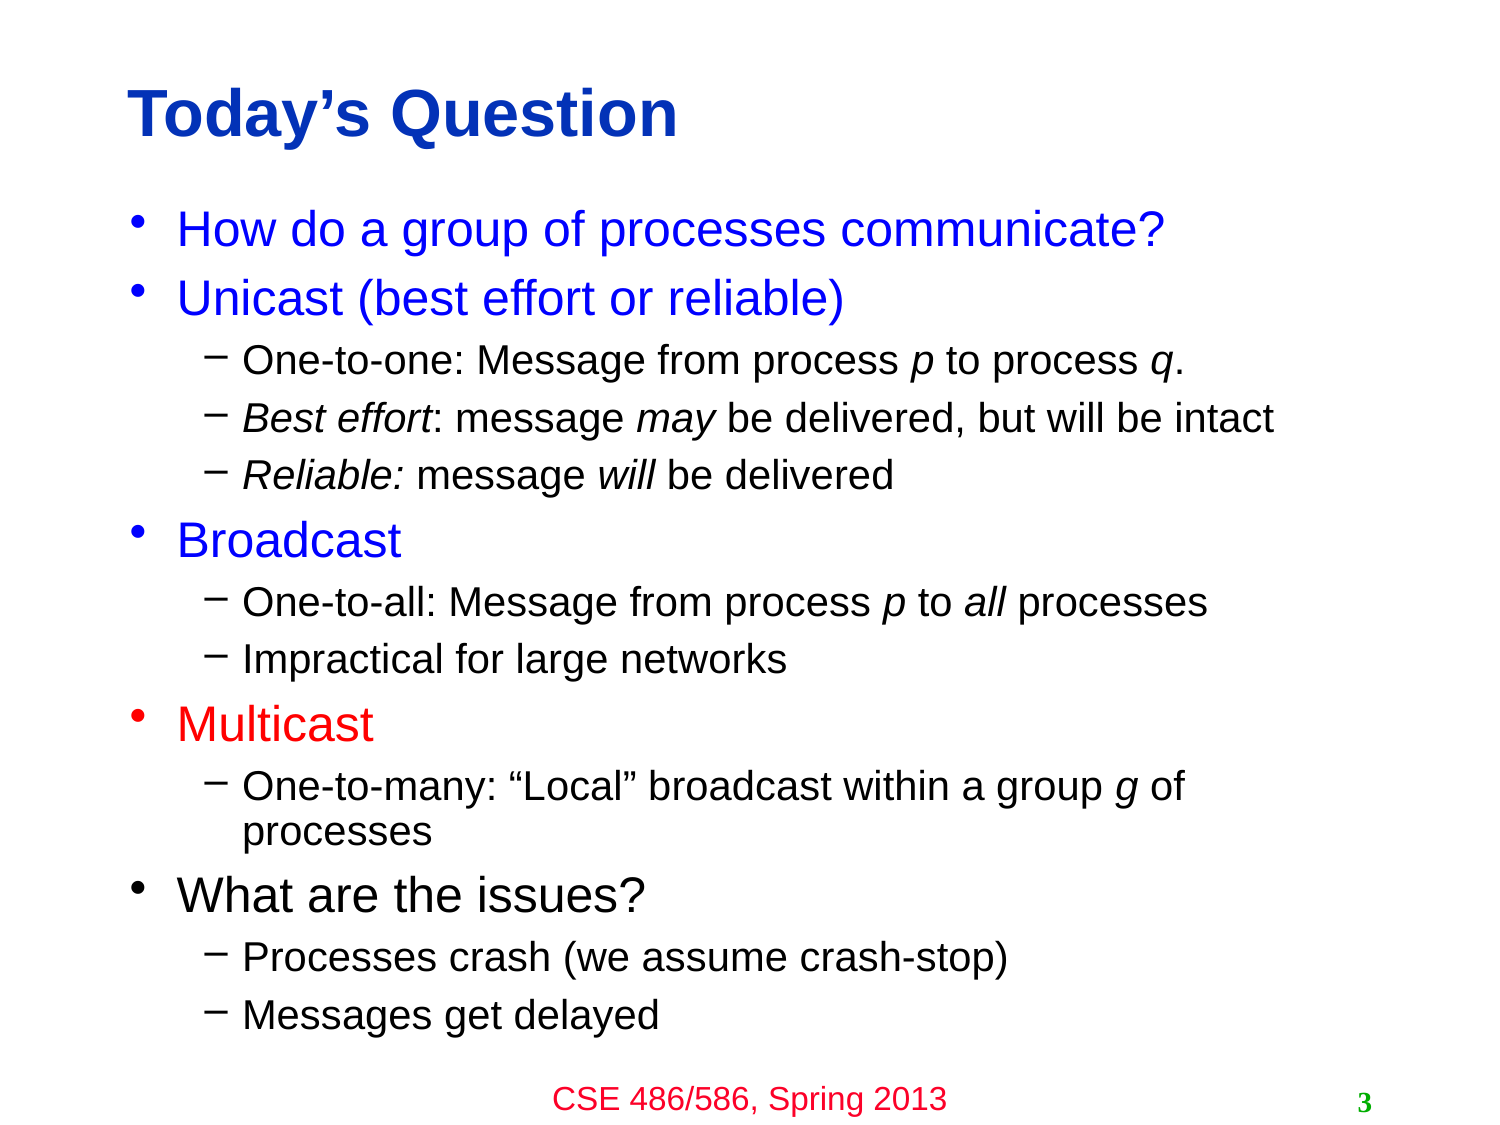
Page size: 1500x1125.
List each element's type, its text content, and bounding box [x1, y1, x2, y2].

title Today’s Question [112, 53, 1310, 176]
slide_number 3 [1074, 1076, 1388, 1125]
list How do a group of processes communicate? Unicast (best effort or reliable) One-to-one: Message from process p to process q. Best effort: message may be delivered, but will be intact Reliable: message will be delivered Broadcast One-to-all: Message from process p to all processes Impractical for large networks Multicast One-to-many: “Local” broadcast within a group g of processes What are the issues? Processes crash (we assume crash-stop) Messages get delayed [114, 195, 1376, 1005]
